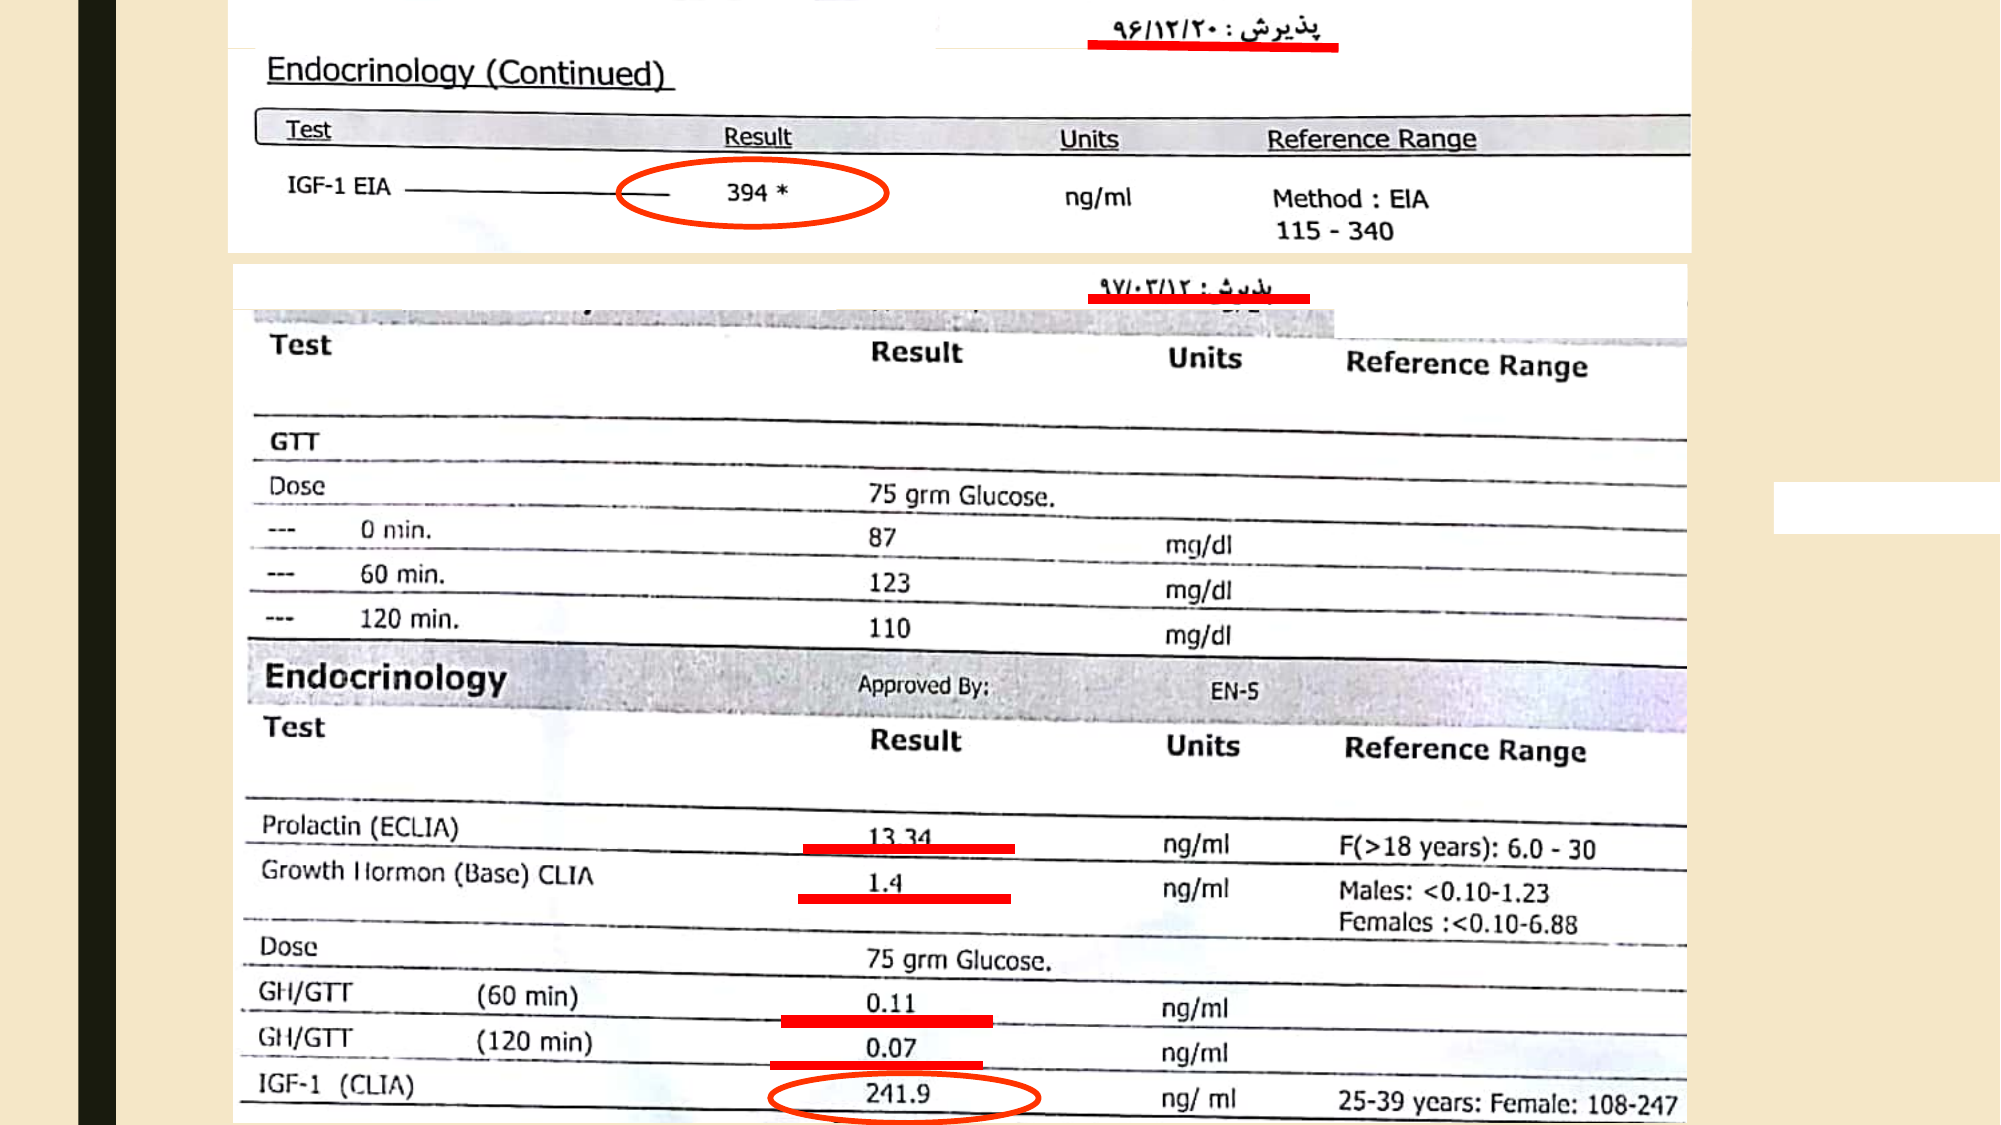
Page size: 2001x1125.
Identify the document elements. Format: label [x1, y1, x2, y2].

picture [1773, 482, 2001, 534]
text_box [1087, 44, 1339, 48]
picture [227, 0, 1692, 55]
picture [233, 264, 1697, 1123]
list [227, 49, 1692, 253]
